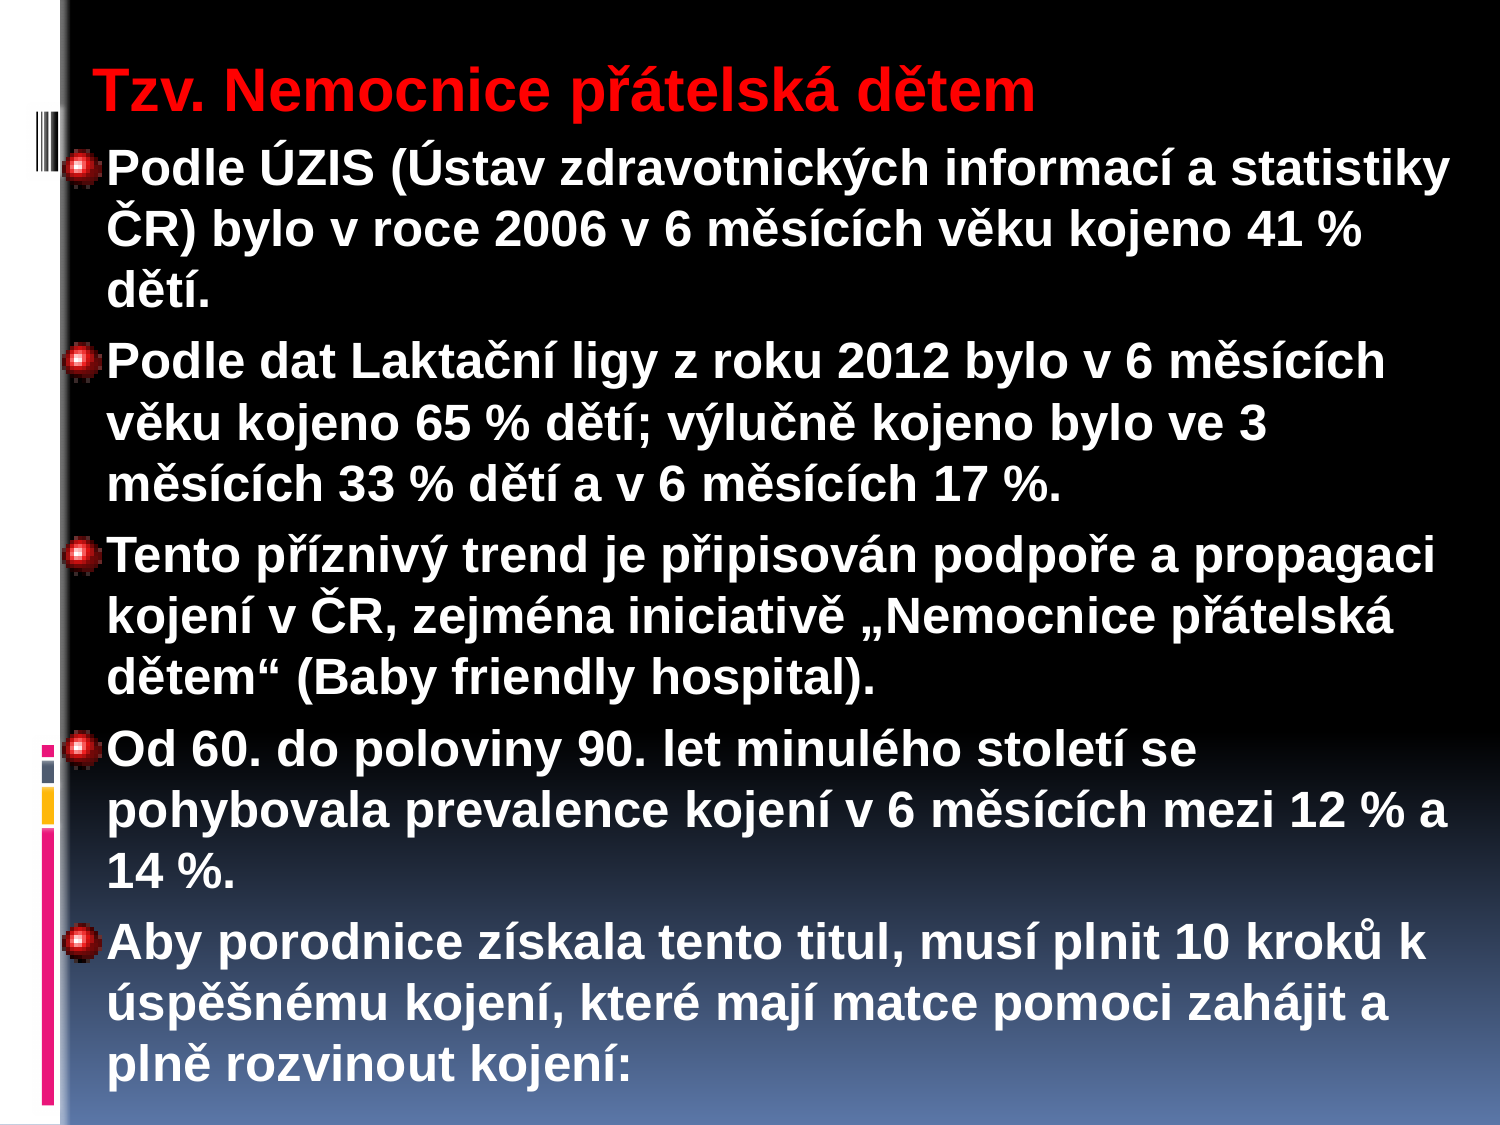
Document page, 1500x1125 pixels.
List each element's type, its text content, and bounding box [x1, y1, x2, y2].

picture [54, 915, 102, 963]
picture [54, 528, 102, 576]
picture [54, 722, 102, 770]
list Tzv. Nemocnice přátelská dětem Podle ÚZIS (Ústav zdravotnických informací a statistiky ČR) bylo v roce 2006 v 6 měsících věku kojeno 41 % dětí. Podle dat Laktační ligy z roku 2012 bylo v 6 měsících věku kojeno 65 % dětí; výlučně kojeno bylo ve 3 měsících 33 % dětí a v 6 měsících 17 %. Tento příznivý trend je připisován podpoře a propagaci kojení v ČR, zejména iniciativě „Nemocnice přátelská dětem“ (Baby friendly hospital). Od 60. do poloviny 90. let minulého století se pohybovala prevalence kojení v 6 měsících mezi 12 % a 14 %. Aby porodnice získala tento titul, musí plnit 10 kroků k úspěšnému kojení, které mají matce pomoci zahájit a plně rozvinout kojení: [29, 42, 1471, 1106]
picture [54, 334, 102, 383]
picture [54, 141, 102, 189]
